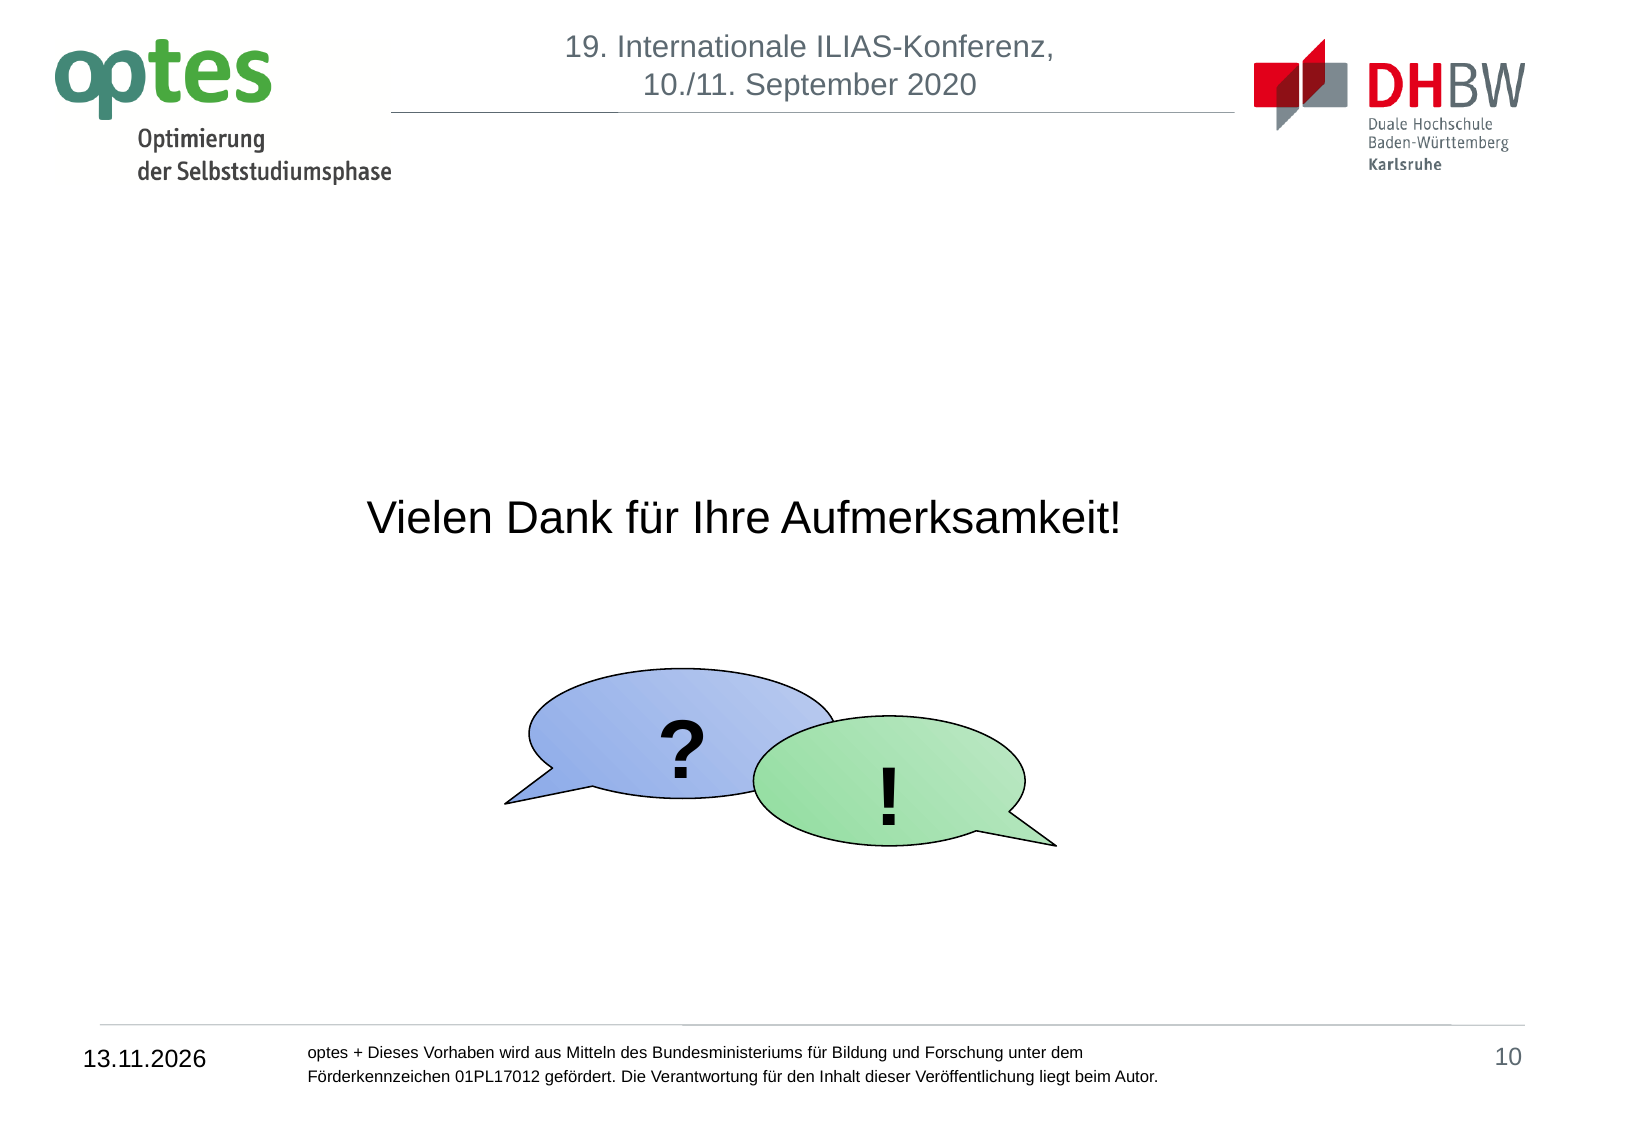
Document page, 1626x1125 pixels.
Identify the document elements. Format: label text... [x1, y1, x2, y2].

picture [1254, 39, 1525, 170]
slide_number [68, 1034, 287, 1111]
text_box Vielen Dank für Ihre Aufmerksamkeit! [351, 480, 1214, 546]
picture [55, 39, 391, 185]
text_box ! [753, 715, 1057, 847]
slide_number 10 [1406, 1033, 1538, 1108]
text_box ? [504, 668, 834, 804]
